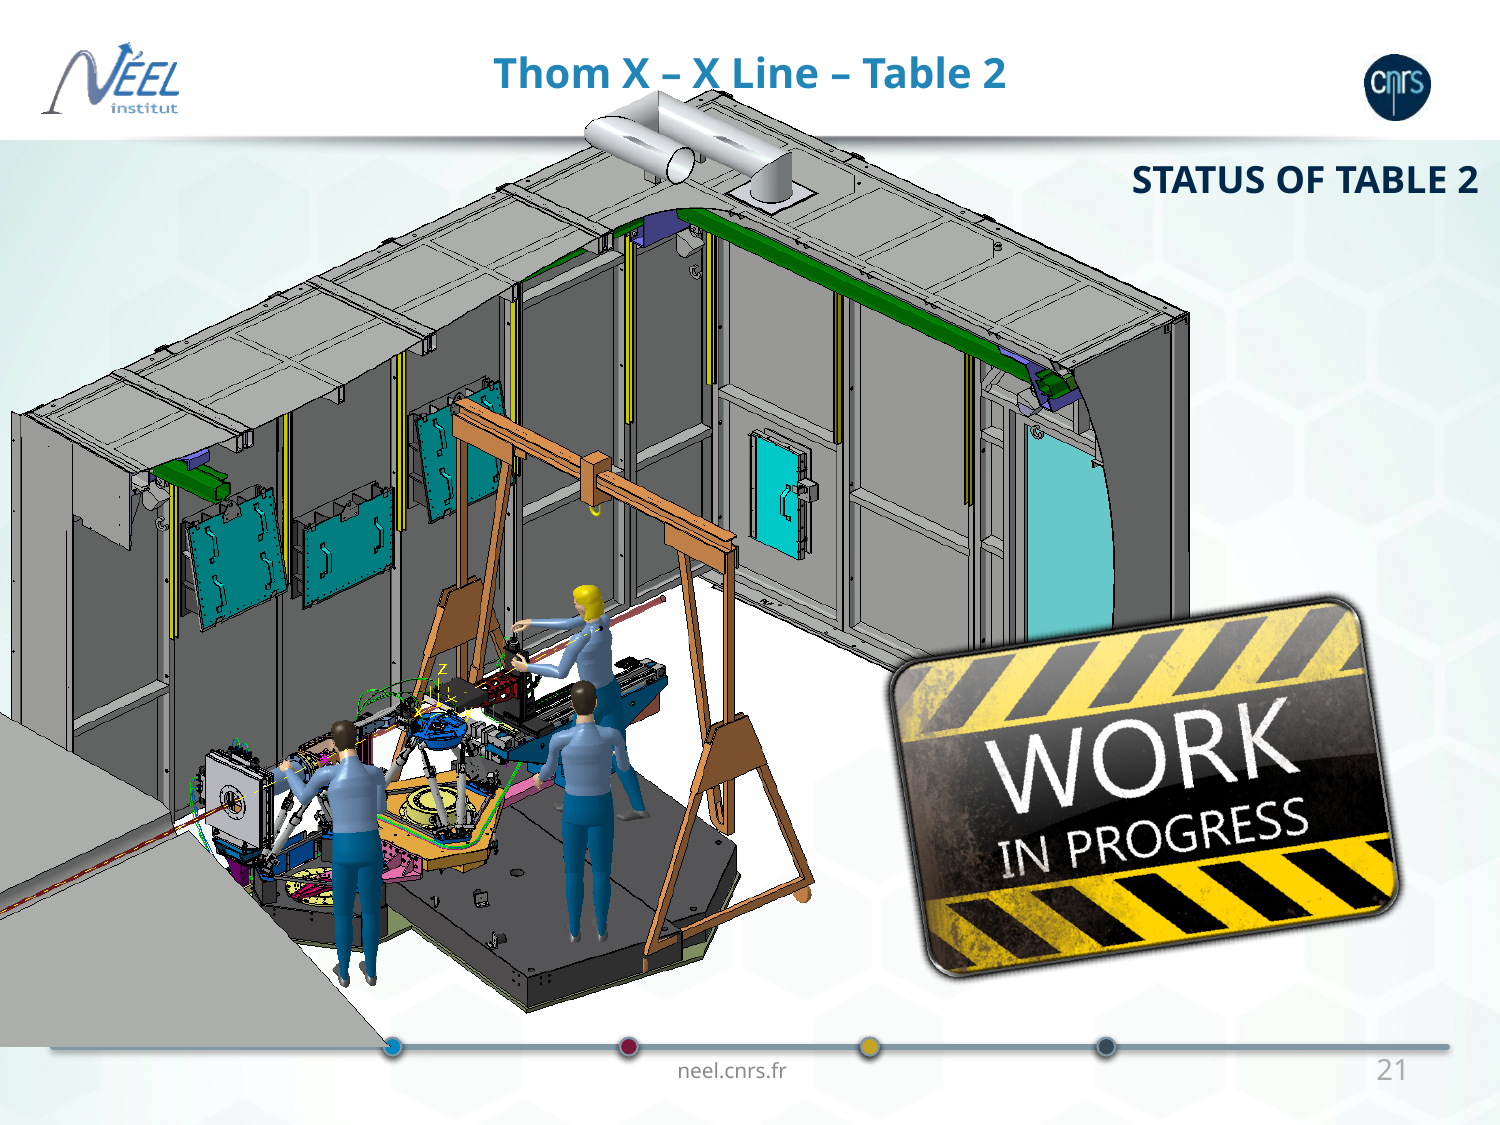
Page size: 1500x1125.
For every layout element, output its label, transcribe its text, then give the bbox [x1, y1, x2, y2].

title Thom X – X Line – Table 2 [75, 7, 1425, 138]
picture [0, 42, 1500, 1125]
slide_number 21 [1074, 1048, 1425, 1094]
text_box STATUS OF TABLE 2 [1254, 148, 1500, 498]
